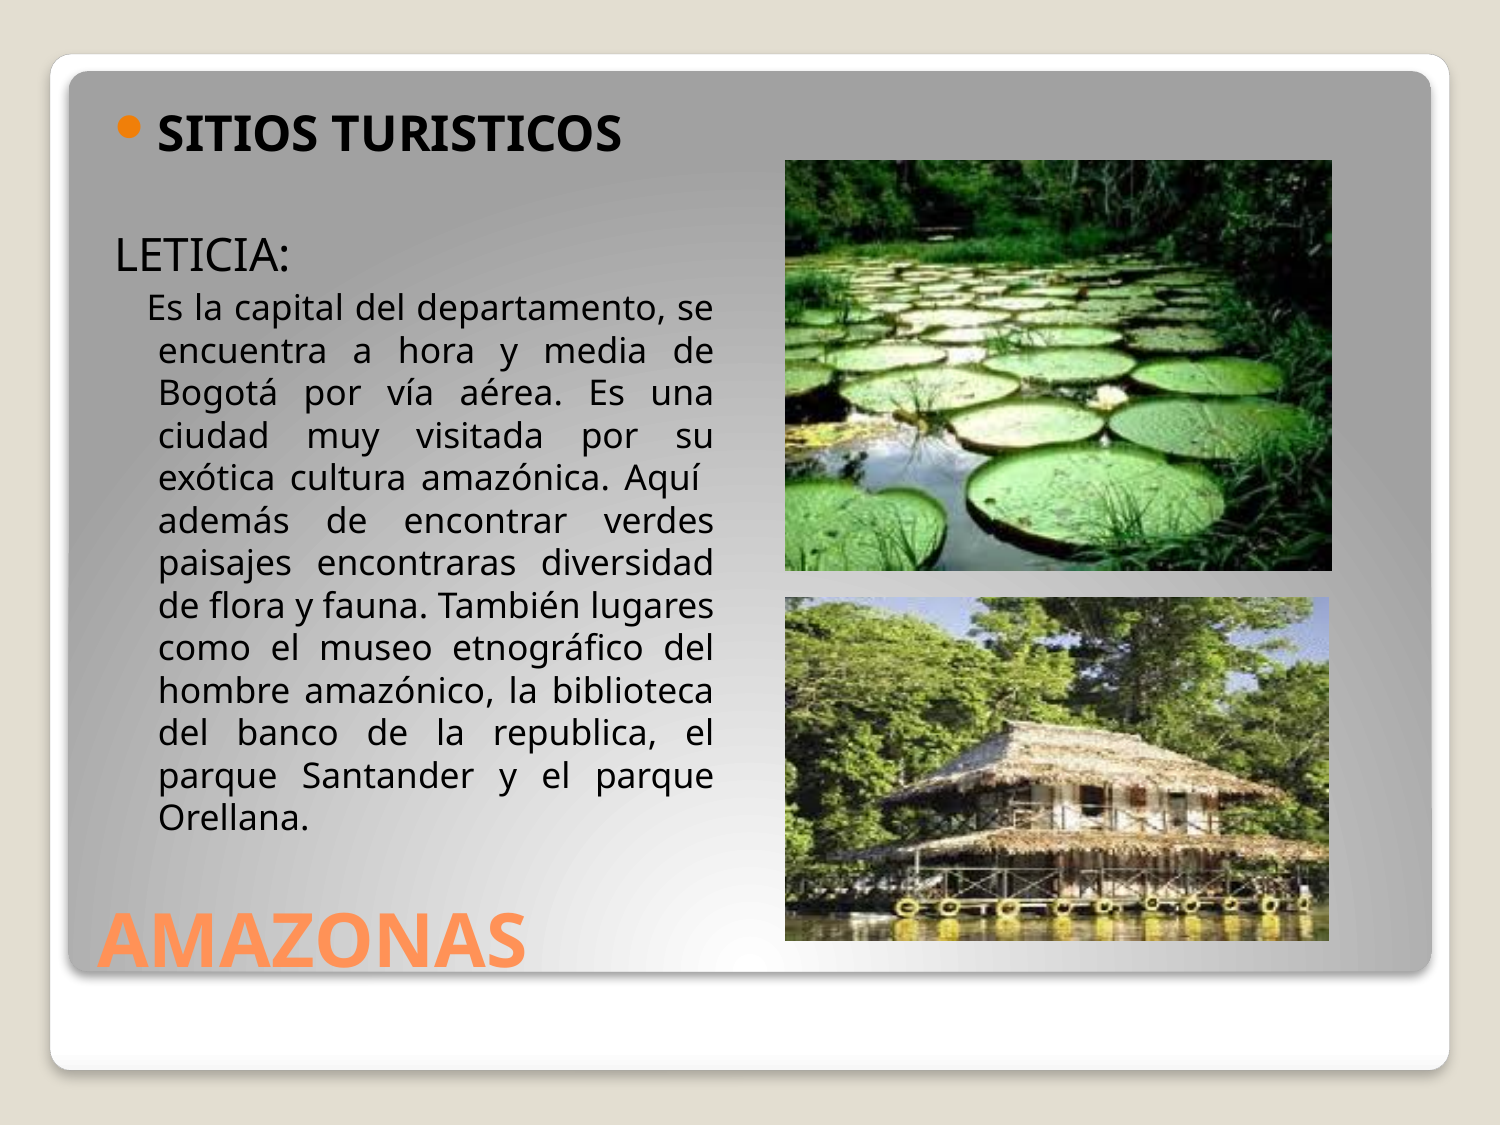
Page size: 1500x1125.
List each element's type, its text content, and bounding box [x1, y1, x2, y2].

picture [785, 597, 1330, 941]
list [785, 160, 1333, 571]
list SITIOS TURISTICOS LETICIA: Es la capital del departamento, se encuentra a hora y media de Bogotá por vía aérea. Es una ciudad muy visitada por su exótica cultura amazónica. Aquí además de encontrar verdes paisajes encontraras diversidad de flora y fauna. También lugares como el museo etnográfico del hombre amazónico, la biblioteca del banco de la republica, el parque Santander y el parque Orellana. [84, 86, 730, 846]
title AMAZONAS [82, 817, 1425, 991]
